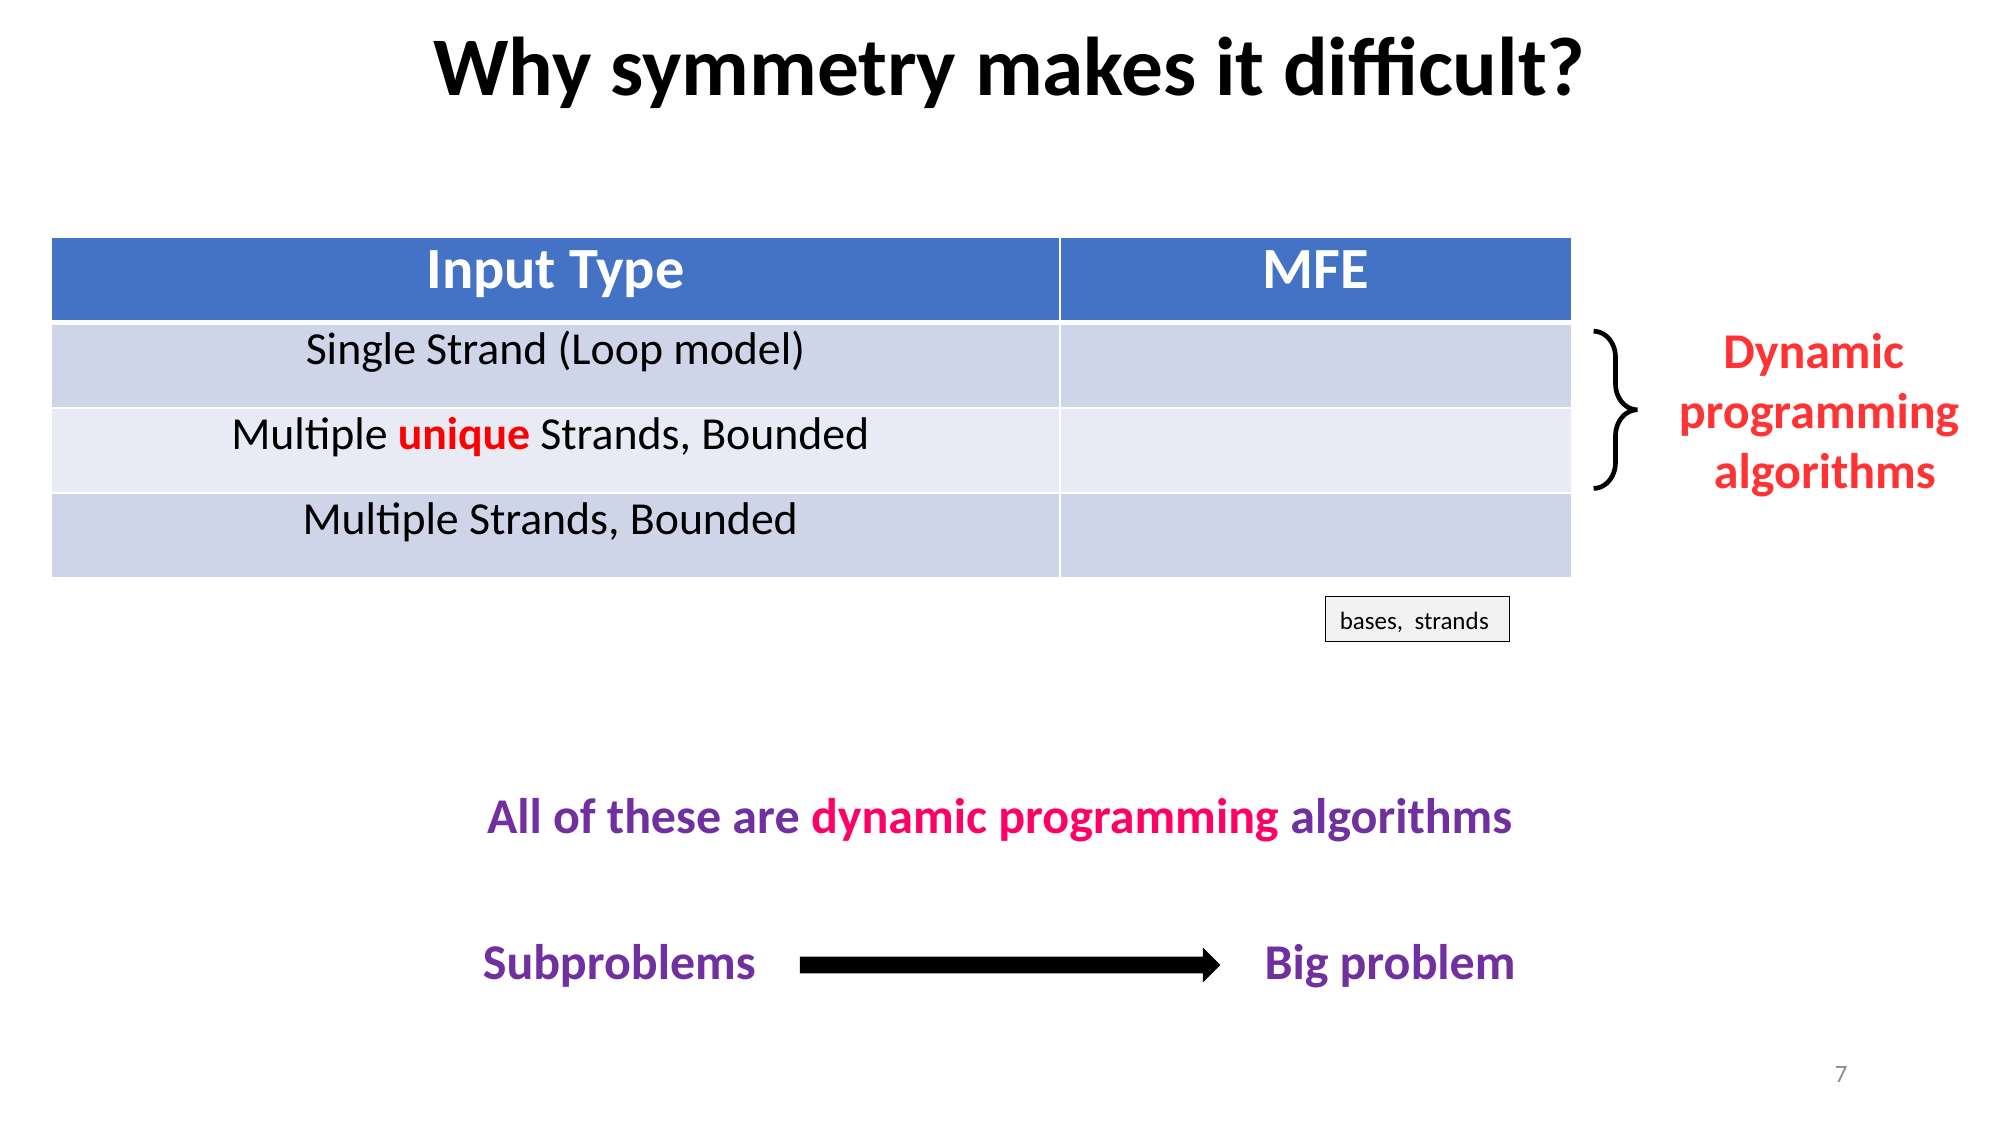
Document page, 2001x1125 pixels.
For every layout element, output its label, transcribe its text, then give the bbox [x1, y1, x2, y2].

text_box Big problem [1249, 921, 1531, 997]
text_box [799, 947, 1221, 983]
text_box [1593, 330, 1638, 489]
text_box Dynamic programming algorithms [1664, 311, 1975, 507]
slide_number 7 [1412, 1042, 1863, 1103]
text_box All of these are dynamic programming algorithms [472, 776, 1528, 851]
text_box Subproblems [467, 921, 772, 997]
title Why symmetry makes it difficult? [310, 37, 1709, 122]
